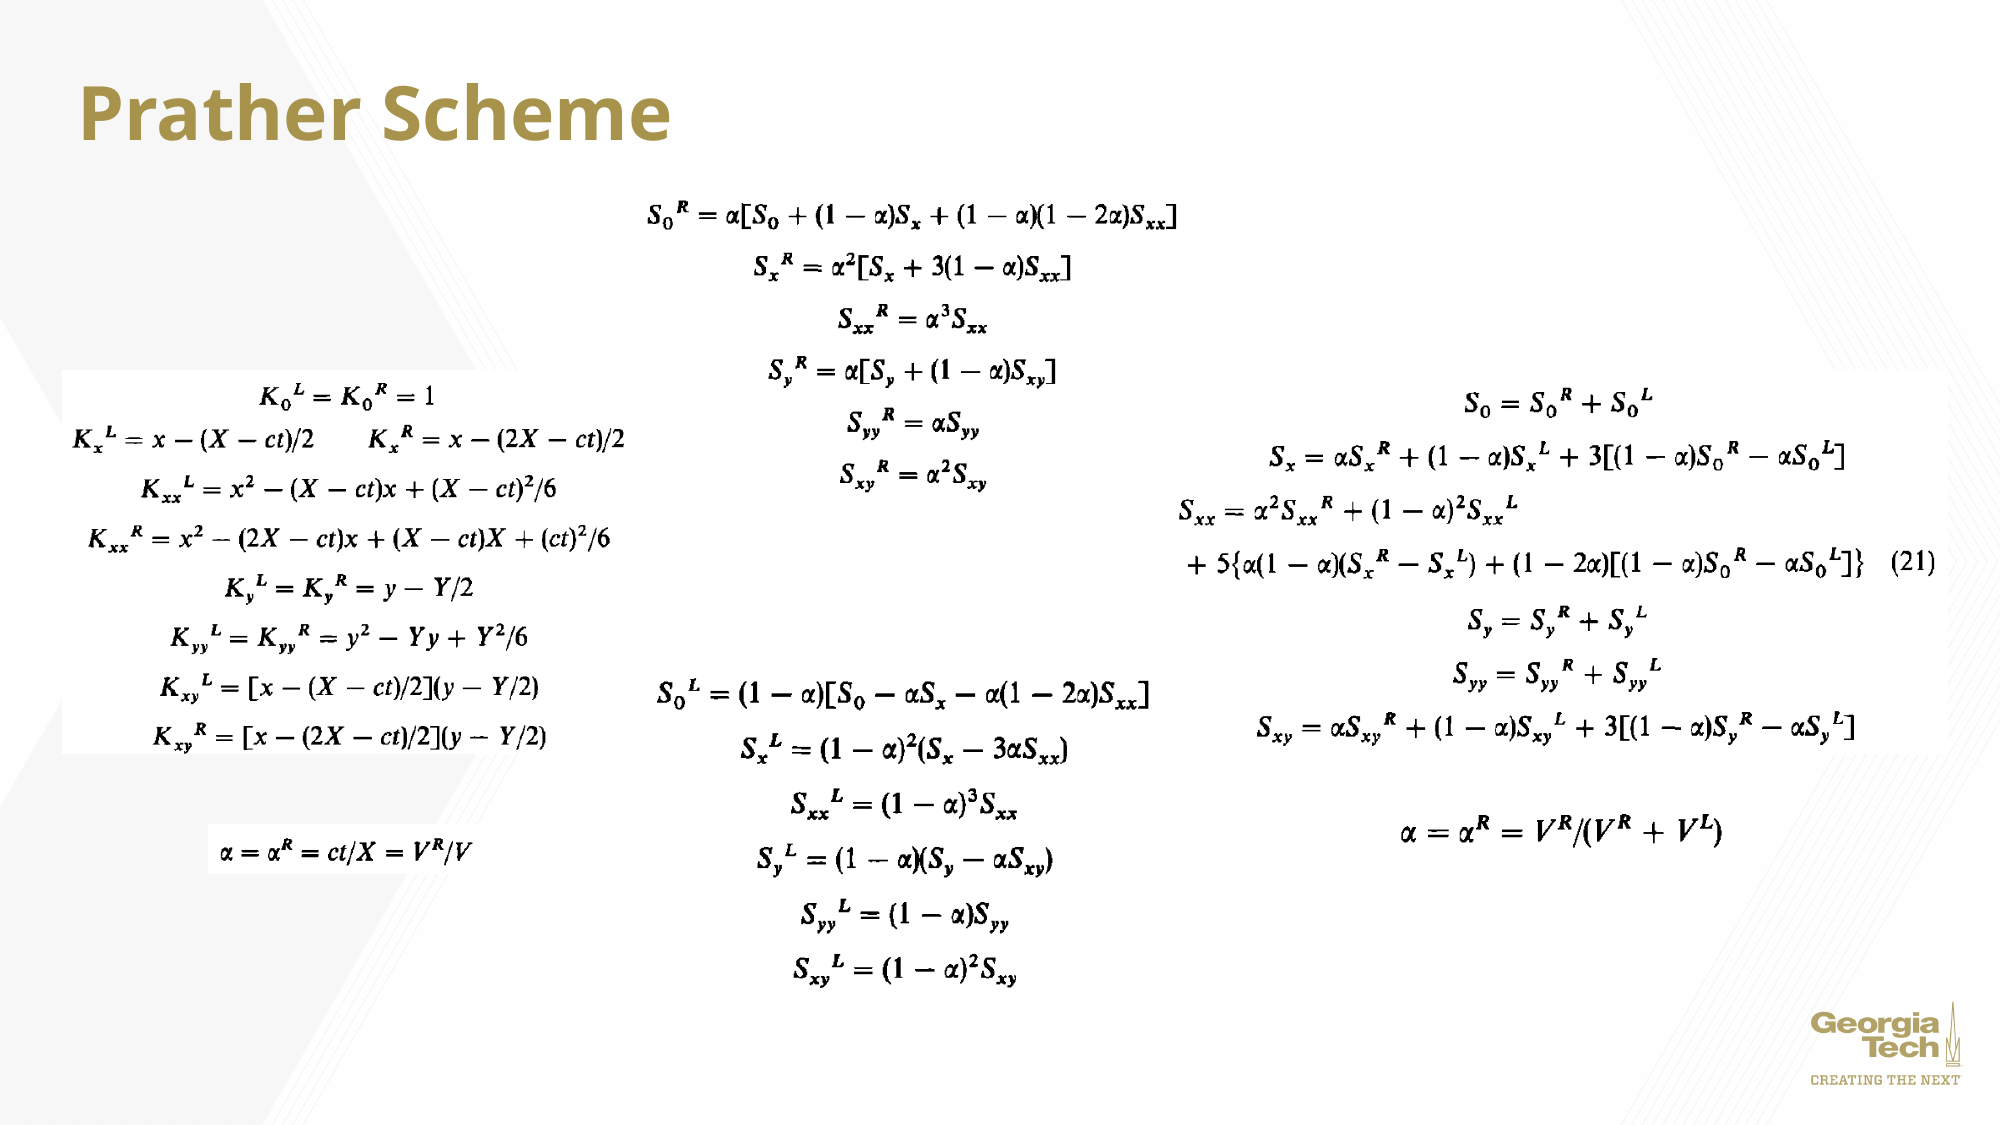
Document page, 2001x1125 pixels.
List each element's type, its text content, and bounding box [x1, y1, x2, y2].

picture [0, 0, 2001, 1125]
title Prather Scheme [62, 32, 1938, 200]
